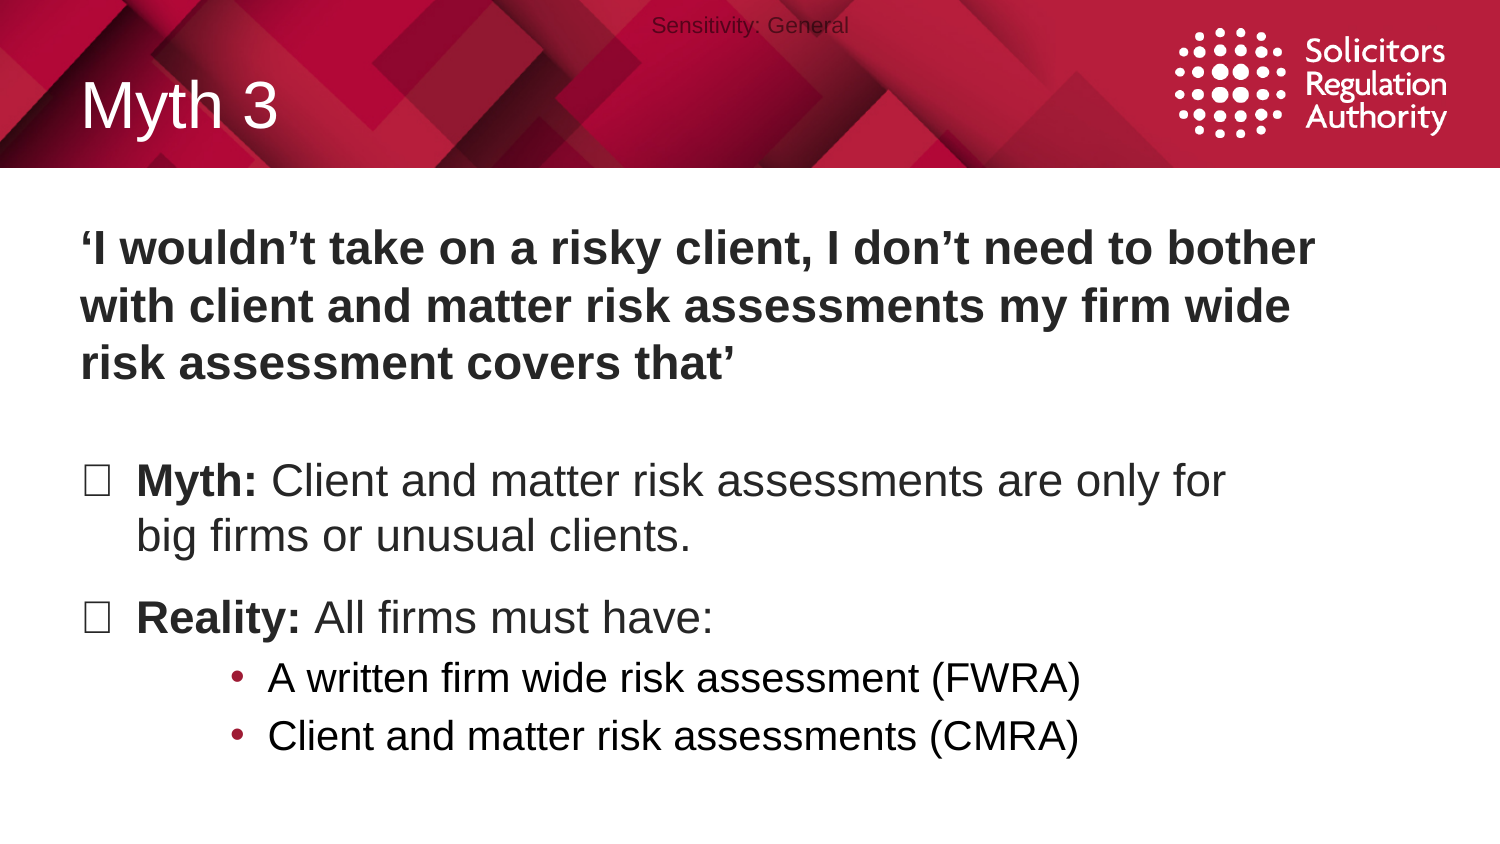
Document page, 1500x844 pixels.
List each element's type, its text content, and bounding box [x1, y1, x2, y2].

title Myth 3 [64, 31, 869, 173]
picture [0, 0, 1500, 168]
list ‘I wouldn’t take on a risky client, I don’t need to bother with client and matter risk assessments my firm wide risk assessment covers that’ ❌ Myth: Client and matter risk assessments are only for big firms or unusual clients. ✅ Reality: All firms must have: A written firm wide risk assessment (FWRA) Client and matter risk assessments (CMRA) [64, 208, 1365, 777]
